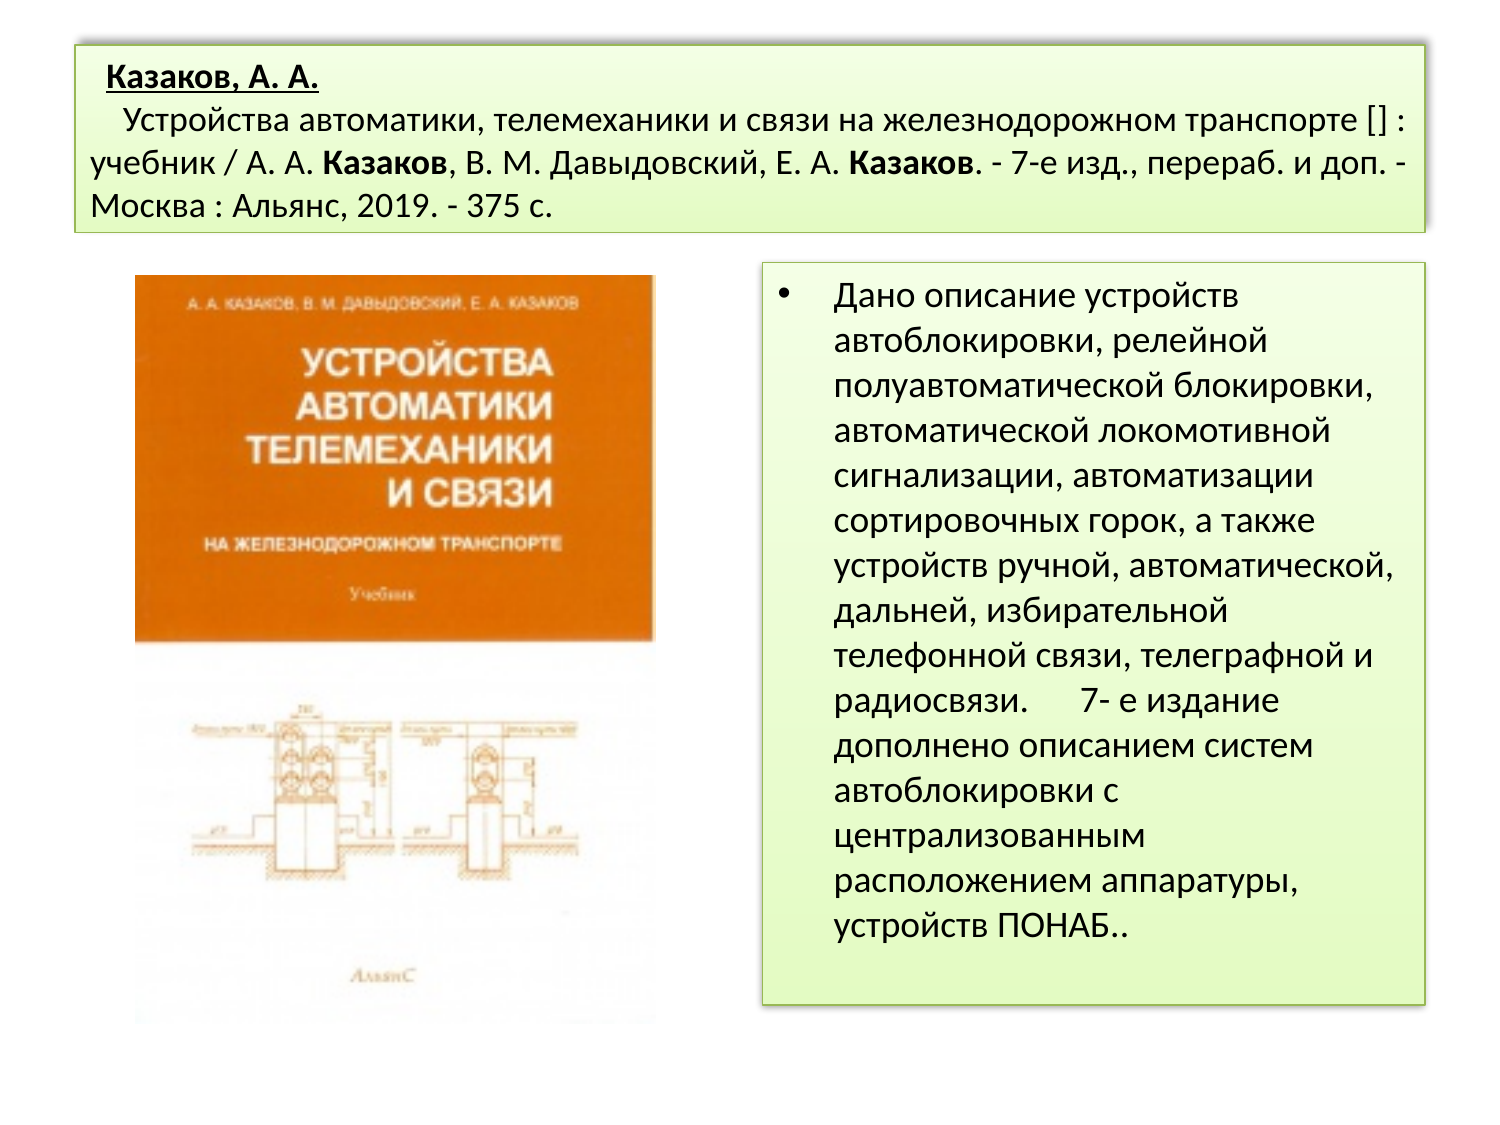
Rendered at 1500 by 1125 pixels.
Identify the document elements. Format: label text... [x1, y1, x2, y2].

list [134, 275, 656, 1024]
list Дано описание устройств автоблокировки, релейной полуавтоматической блокировки, автоматической локомотивной сигнализации, автоматизации сортировочных горок, а также устройств ручной, автоматической, дальней, избирательной телефонной связи, телеграфной и радиосвязи. 7- е издание дополнено описанием систем автоблокировки с централизованным расположением аппаратуры, устройств ПОНАБ.. [762, 262, 1426, 1006]
title Казаков, А. А. Устройства автоматики, телемеханики и связи на железнодорожном транспорте [] : учебник / А. А. Казаков, В. М. Давыдовский, Е. А. Казаков. - 7-е изд., перераб. и доп. - Москва : Альянс, 2019. - 375 с. [74, 44, 1426, 233]
